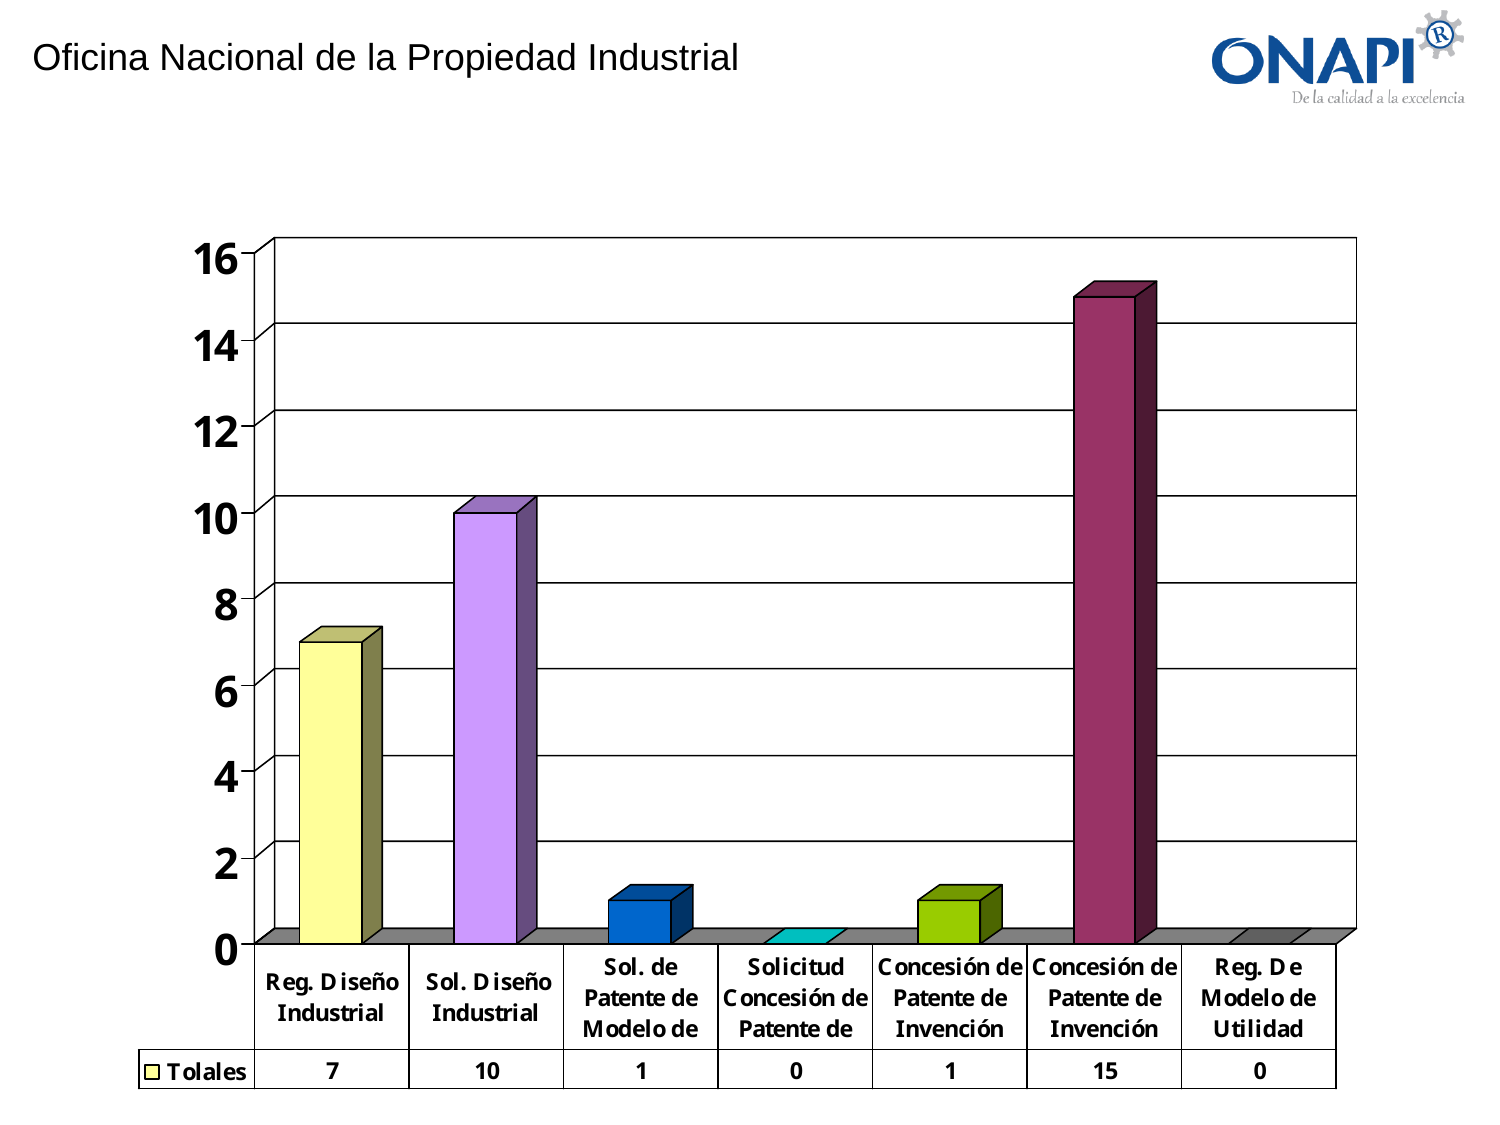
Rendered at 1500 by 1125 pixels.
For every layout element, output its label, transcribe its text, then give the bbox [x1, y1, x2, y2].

picture [1210, 0, 1497, 123]
text_box Oficina Nacional de la Propiedad Industrial [17, 21, 786, 91]
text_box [52, 148, 1445, 1114]
